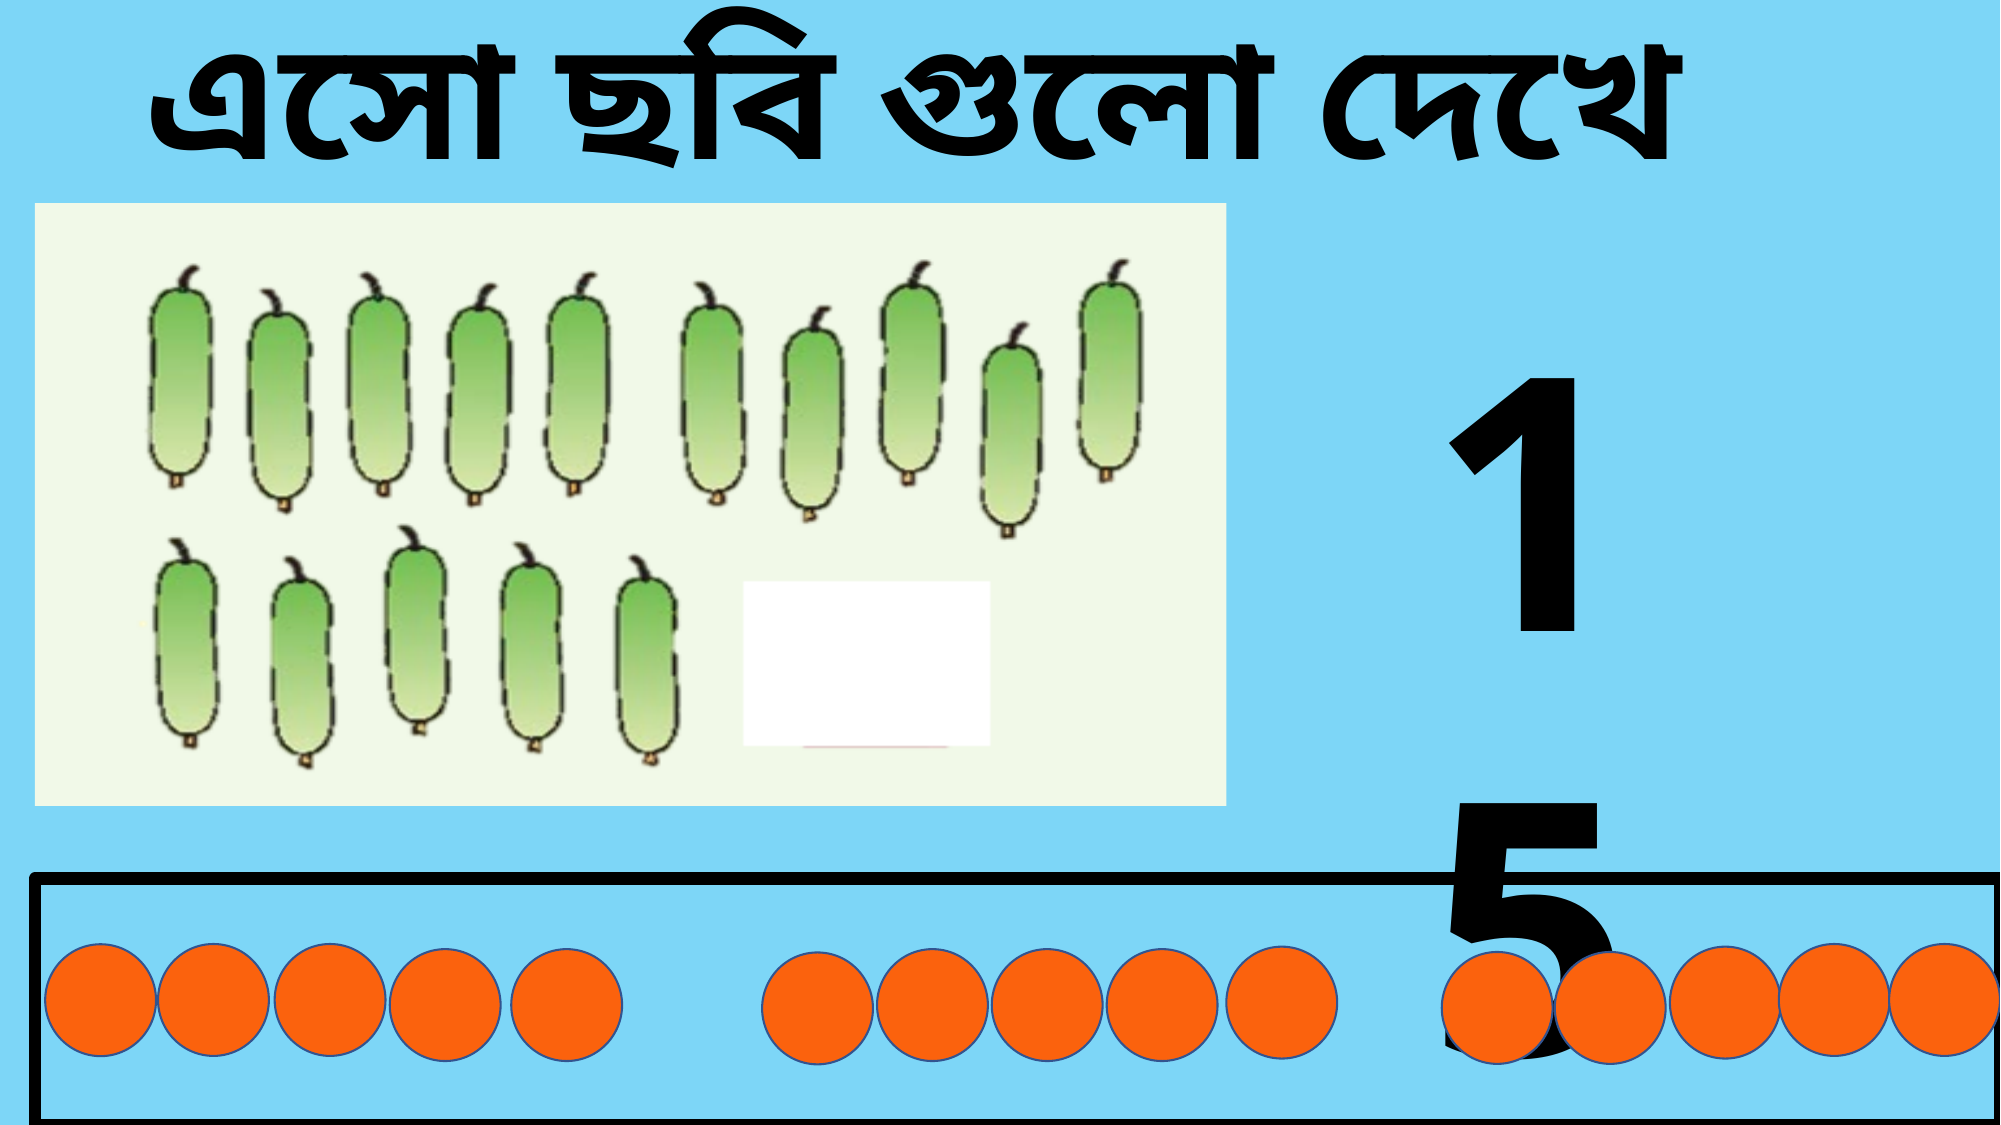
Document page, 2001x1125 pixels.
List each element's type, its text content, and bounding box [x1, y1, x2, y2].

text_box [1225, 945, 1339, 1060]
text_box [156, 942, 270, 1057]
picture [34, 202, 1227, 806]
text_box [34, 878, 2000, 1125]
text_box [761, 951, 874, 1066]
text_box [388, 948, 502, 1063]
text_box [1105, 948, 1219, 1063]
text_box [1553, 950, 1667, 1065]
text_box [44, 943, 157, 1058]
text_box [1888, 942, 2000, 1057]
text_box [1668, 945, 1780, 1060]
text_box [273, 942, 387, 1057]
text_box [1777, 942, 1889, 1057]
text_box এসো ছবি গুলো দেখে গণনা করি [131, 0, 1905, 401]
text_box [875, 948, 989, 1063]
text_box 15 [1413, 270, 1770, 878]
text_box [510, 948, 624, 1063]
text_box [990, 948, 1104, 1063]
text_box [1440, 950, 1554, 1065]
